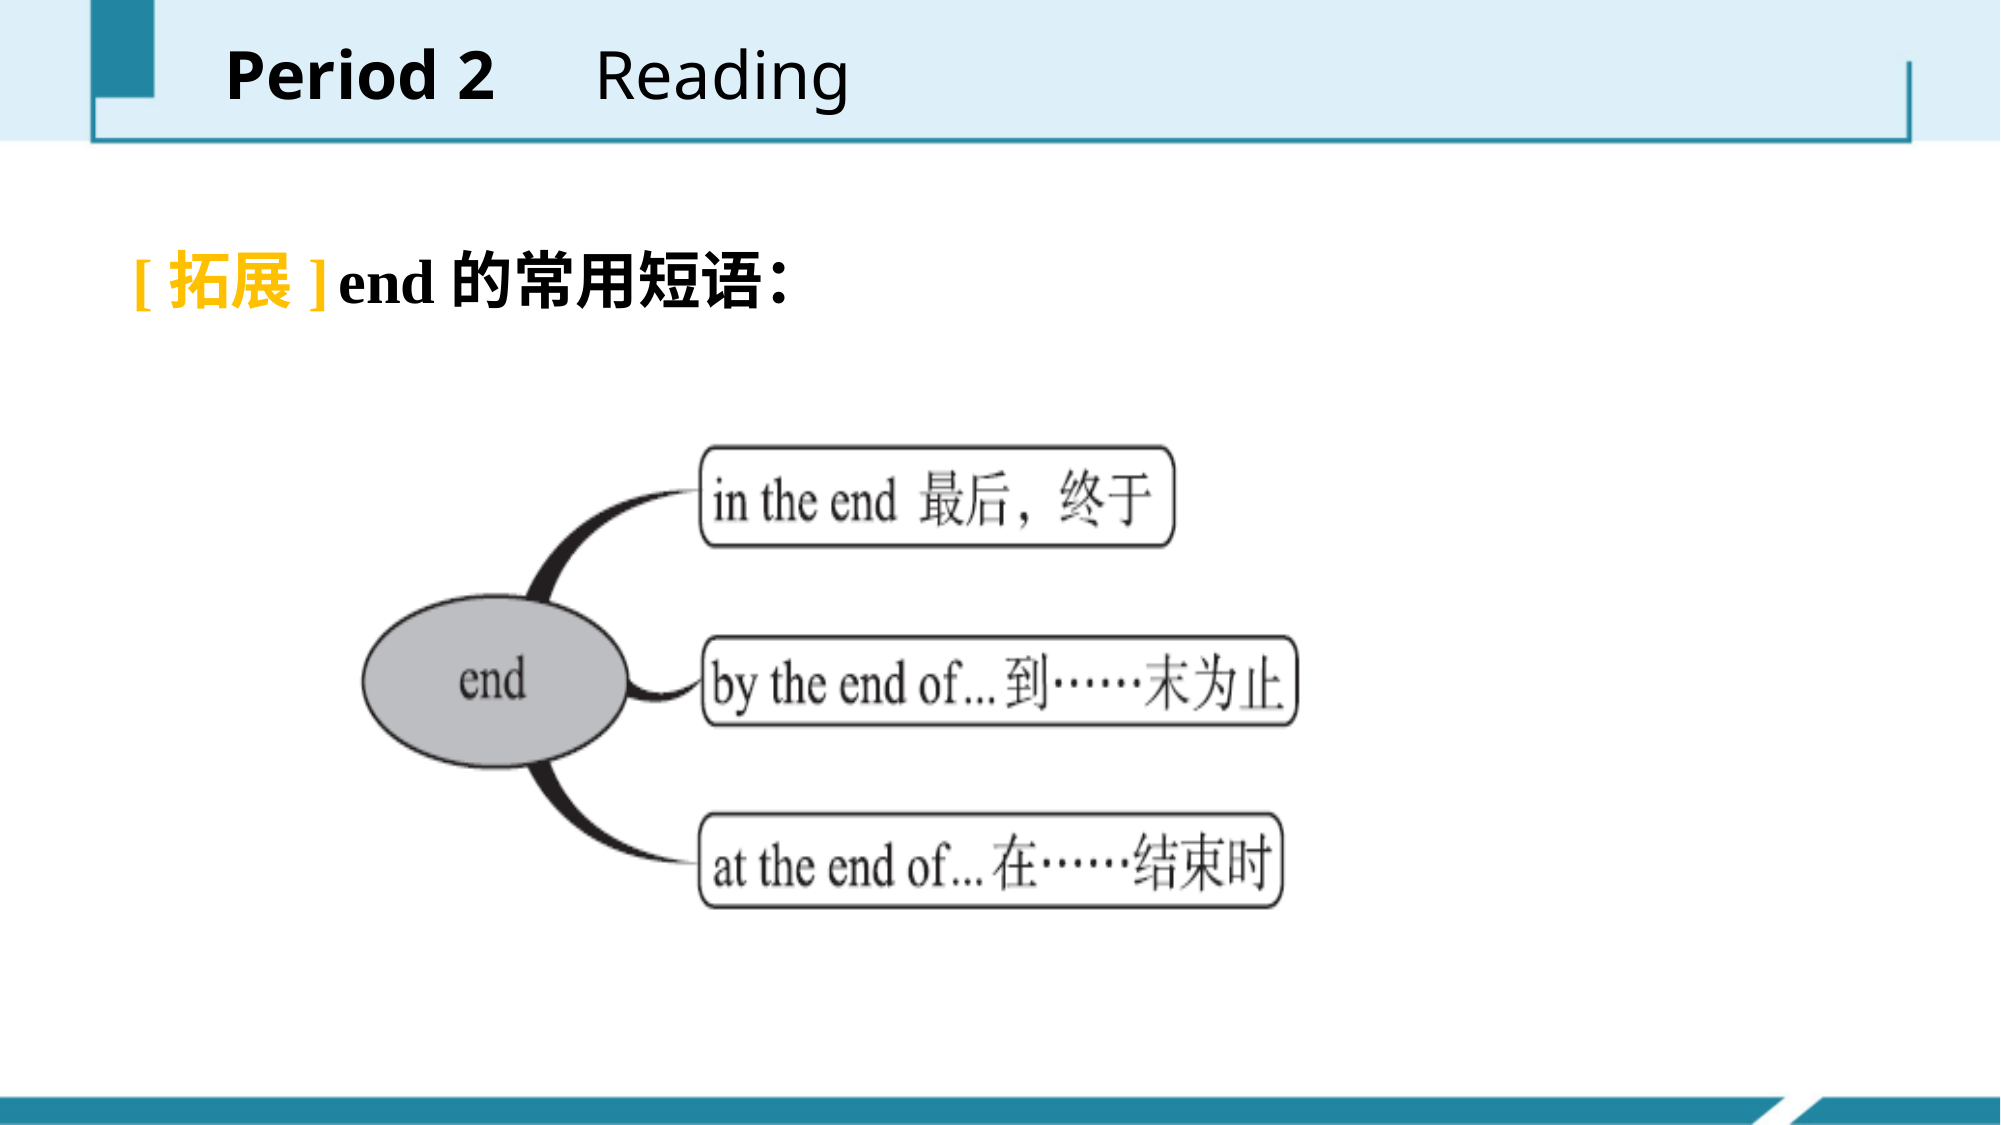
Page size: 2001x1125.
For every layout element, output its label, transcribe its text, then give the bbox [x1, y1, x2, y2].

text_box Period 2 Reading [209, 25, 995, 121]
text_box [拓展] end的常用短语： [117, 195, 1840, 324]
picture [0, 0, 2001, 1125]
